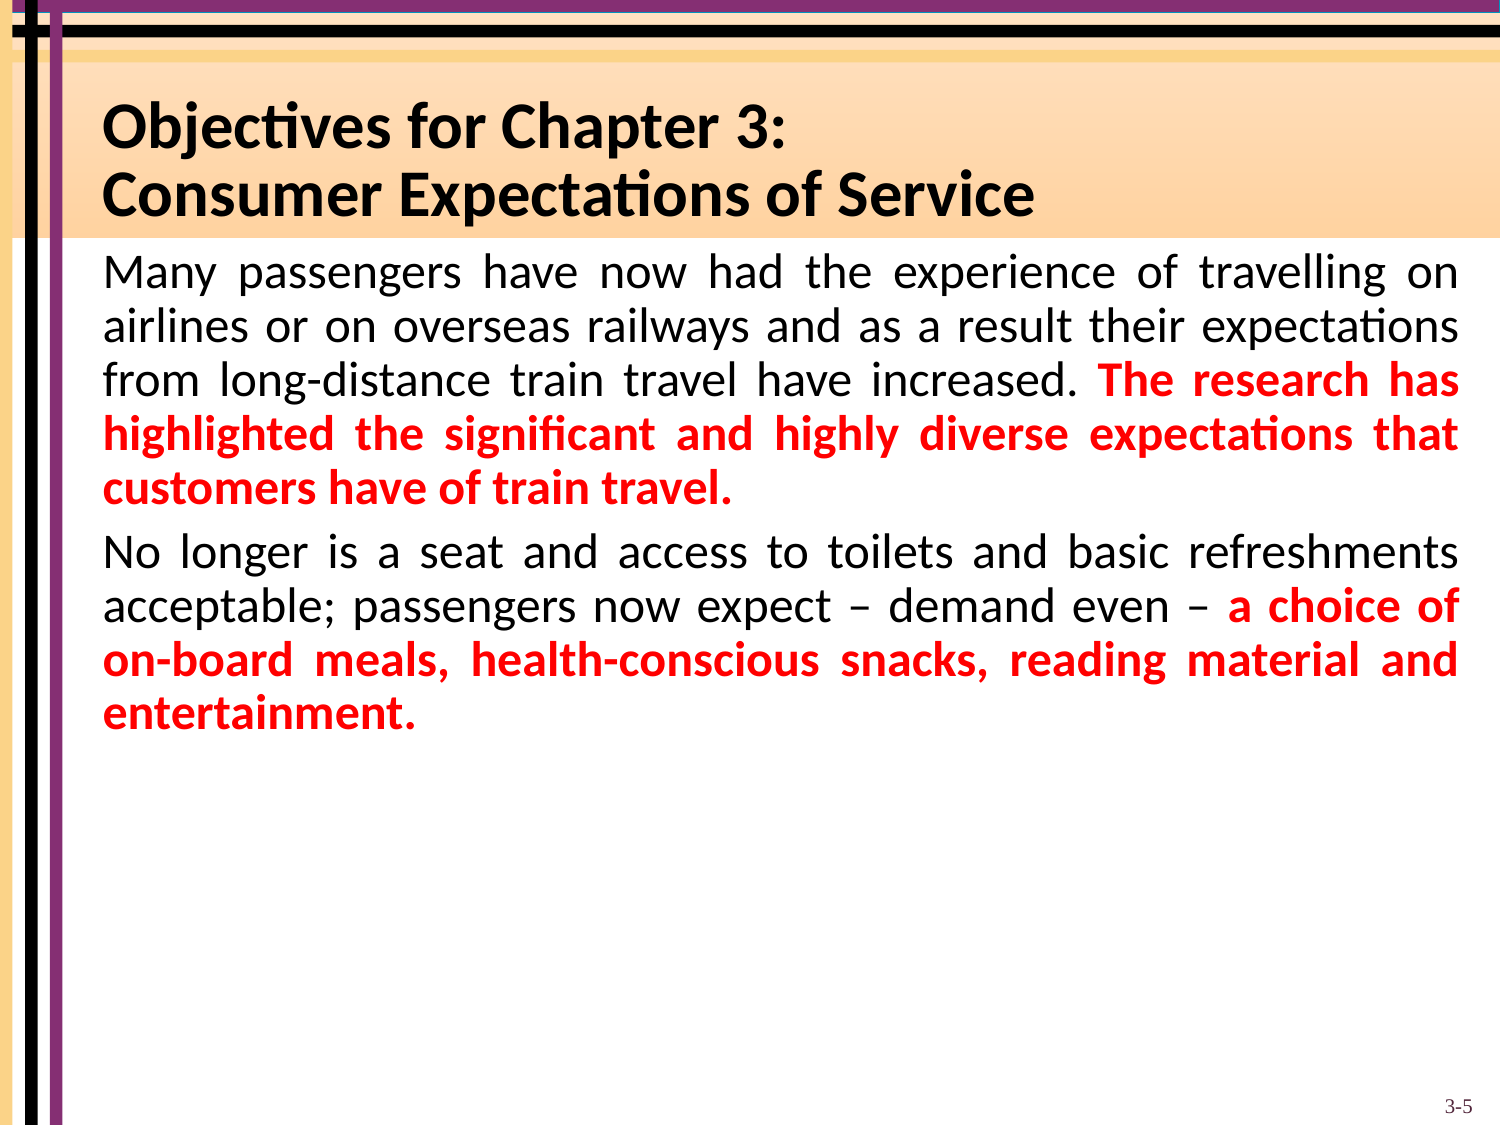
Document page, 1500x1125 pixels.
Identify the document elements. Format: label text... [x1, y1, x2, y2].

list Many passengers have now had the experience of travelling on airlines or on overseas railways and as a result their expectations from long-distance train travel have increased. The research has highlighted the significant and highly diverse expectations that customers have of train travel. No longer is a seat and access to toilets and basic refreshments acceptable; passengers now expect – demand even – a choice of on-board meals, health-conscious snacks, reading material and entertainment. [87, 237, 1476, 1031]
text_box 3-5 [1137, 1049, 1488, 1125]
title Objectives for Chapter 3: Consumer Expectations of Service [87, 87, 1476, 237]
